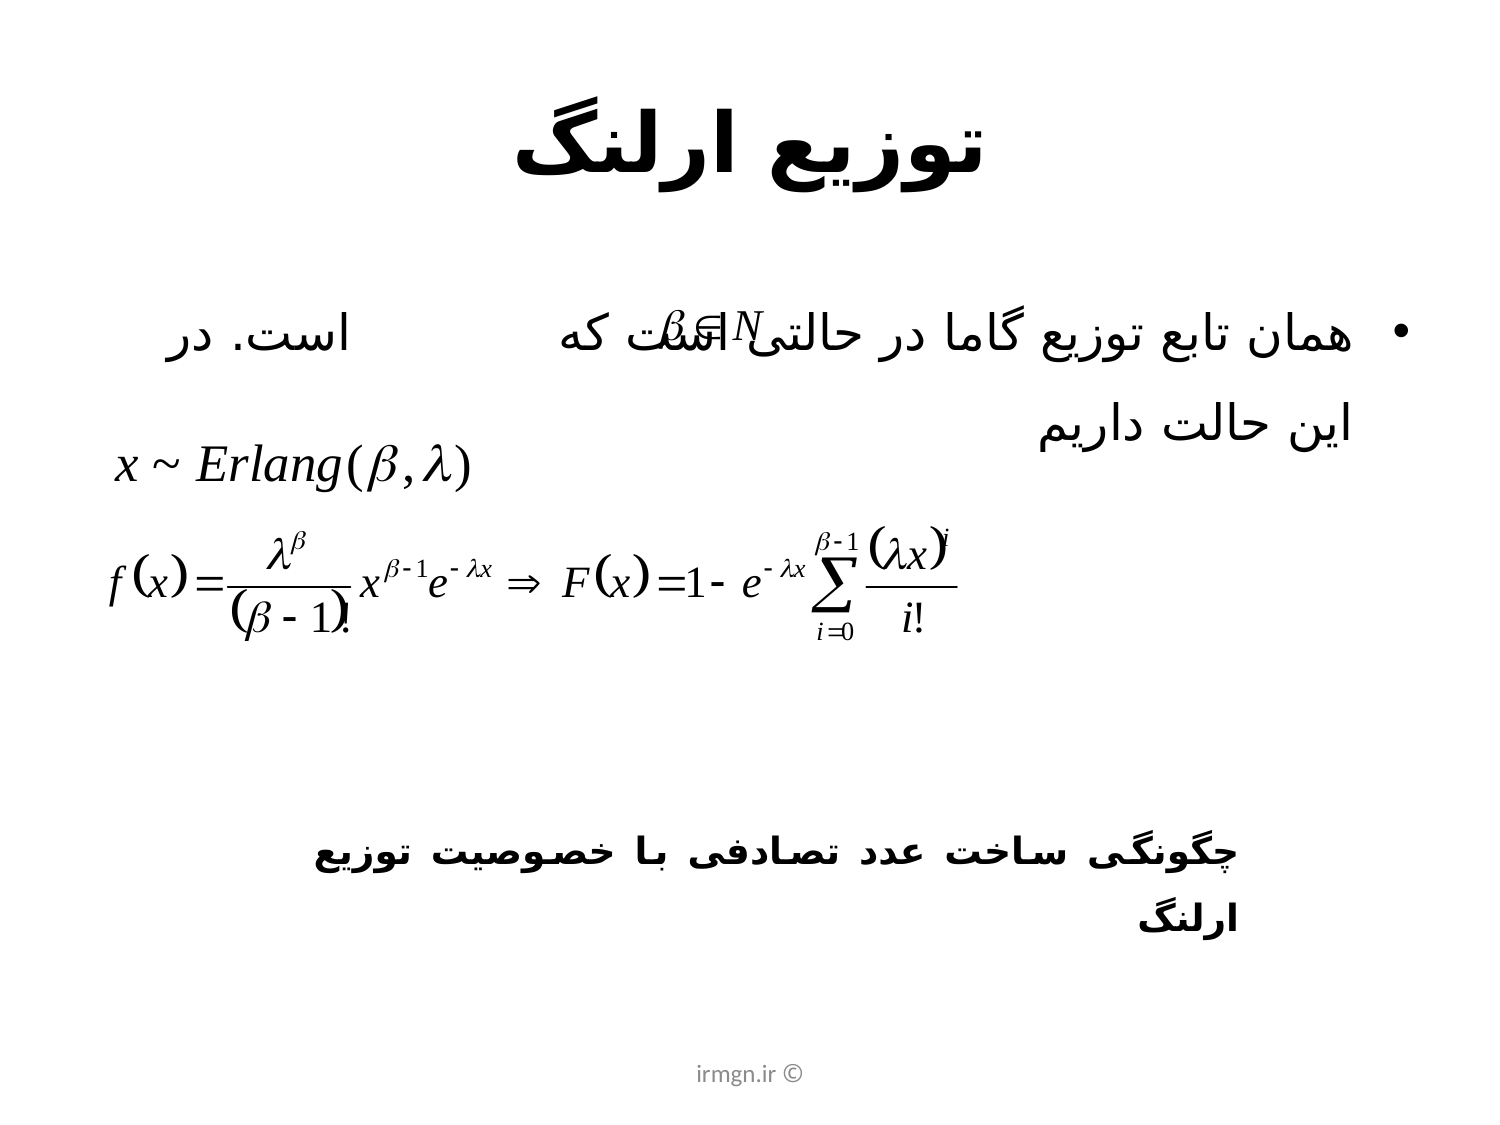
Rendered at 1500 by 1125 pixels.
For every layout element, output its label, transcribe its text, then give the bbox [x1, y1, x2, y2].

list همان تابع توزیع گاما در حالتی است که است. در این حالت داریم [74, 262, 1426, 1006]
footer © irmgn.ir [512, 1042, 988, 1103]
title توزیع ارلنگ [74, 44, 1426, 233]
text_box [93, 515, 965, 651]
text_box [105, 433, 480, 505]
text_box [650, 299, 777, 359]
text_box چگونگی ساخت عدد تصادفی با خصوصیت توزیع ارلنگ [292, 796, 1254, 947]
